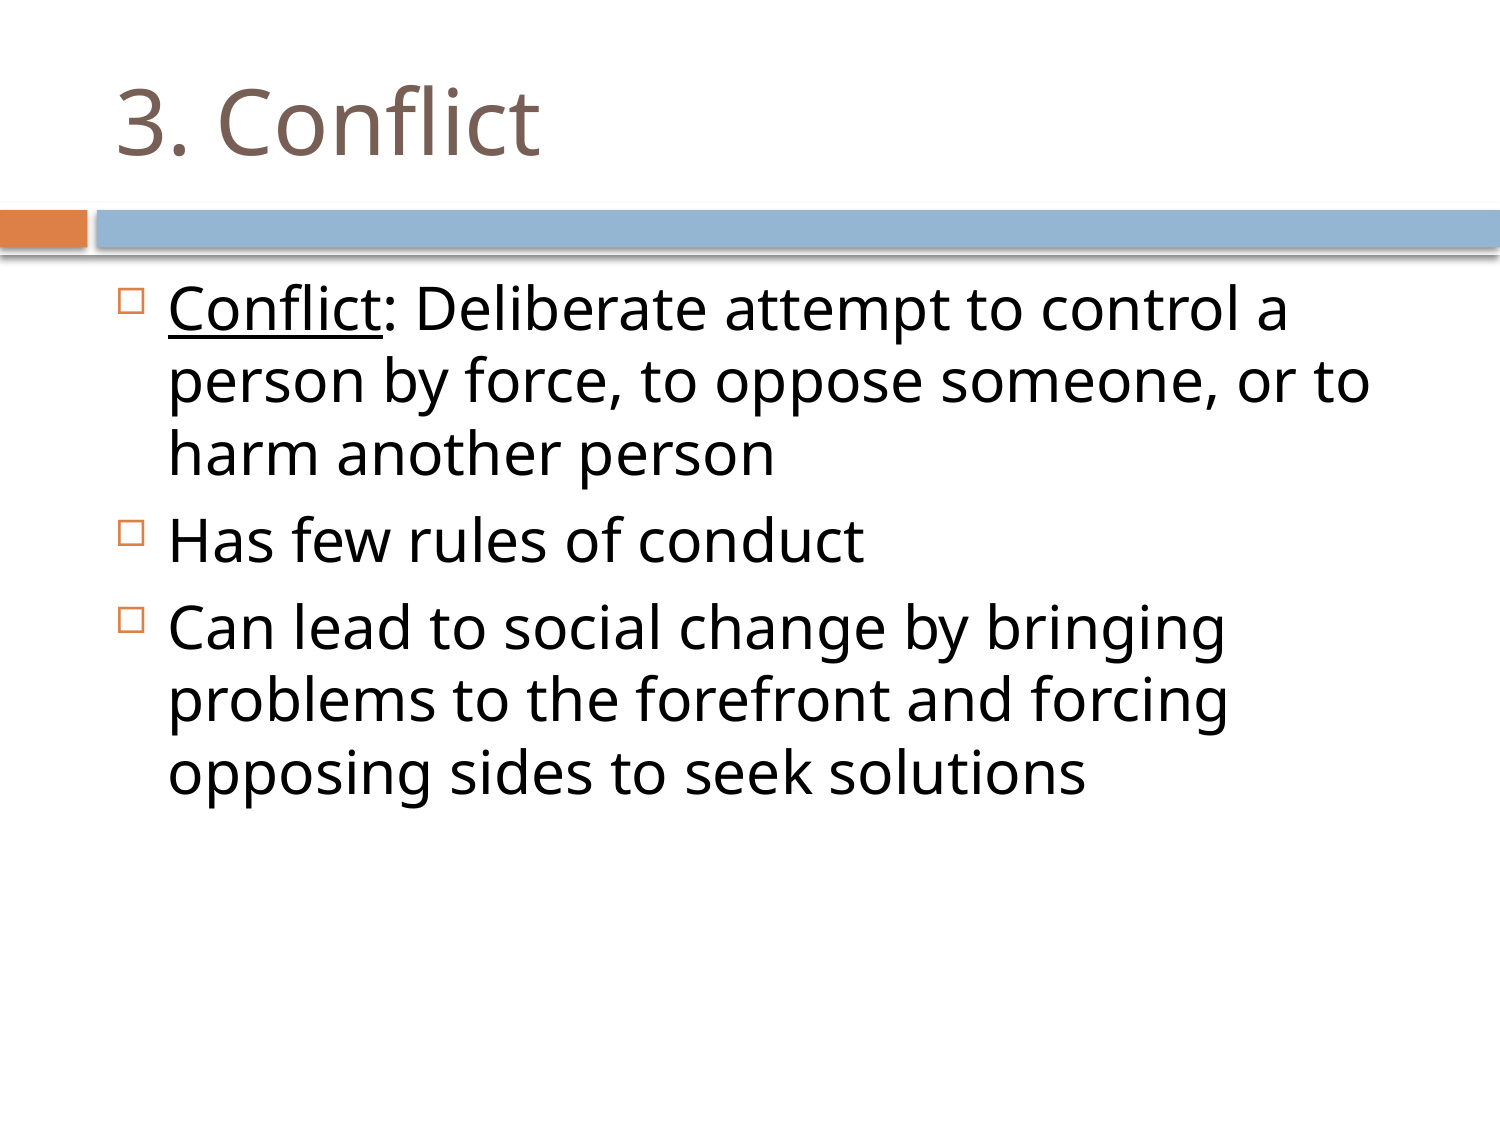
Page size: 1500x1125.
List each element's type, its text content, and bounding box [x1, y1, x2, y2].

list Conflict: Deliberate attempt to control a person by force, to oppose someone, or to harm another person Has few rules of conduct Can lead to social change by bringing problems to the forefront and forcing opposing sides to seek solutions [100, 262, 1438, 1000]
title 3. Conflict [100, 37, 1438, 200]
